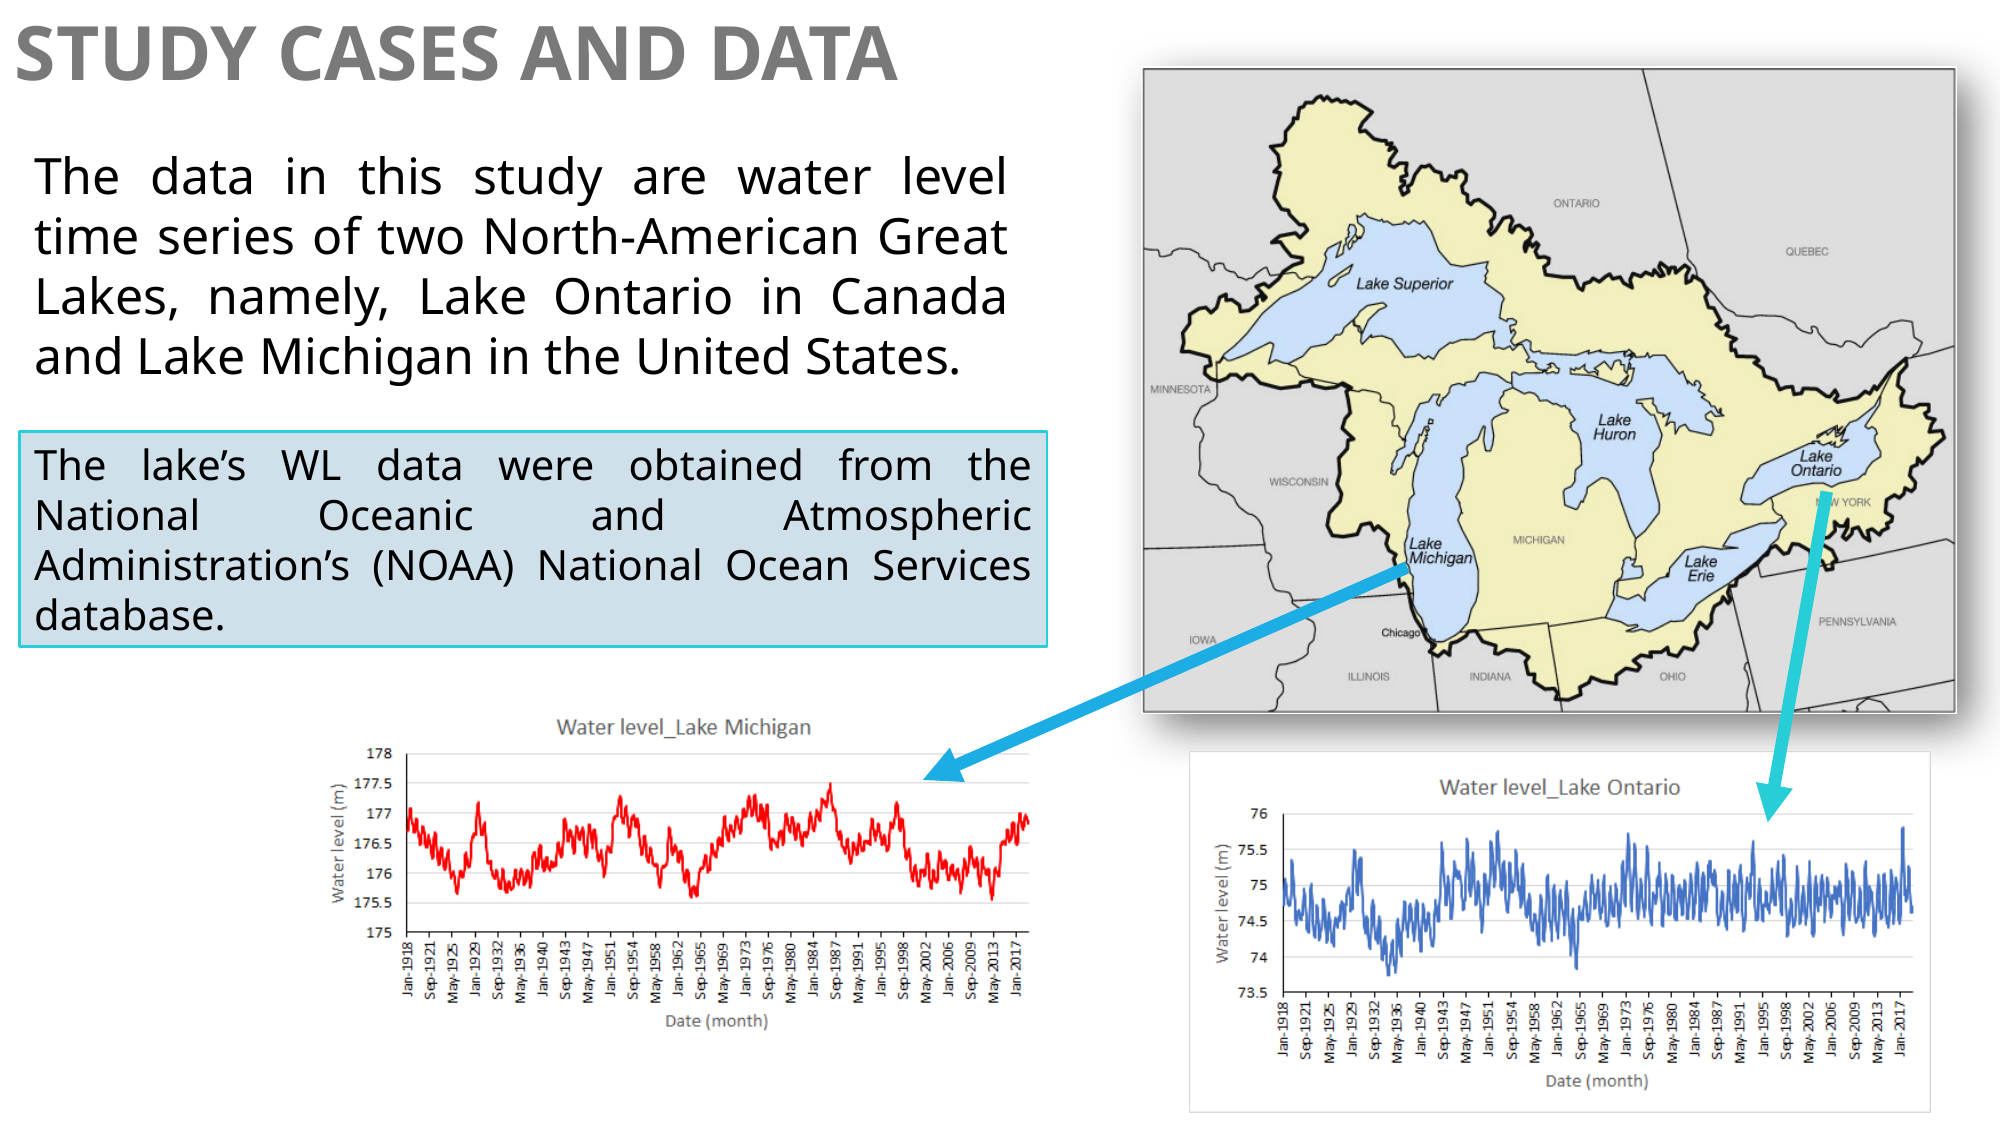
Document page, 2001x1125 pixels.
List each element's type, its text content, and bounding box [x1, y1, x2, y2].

picture [1188, 751, 1931, 1113]
text_box The lake’s WL data were obtained from the National Oceanic and Atmospheric Administration’s (NOAA) National Ocean Services database. [18, 430, 1048, 648]
text_box The data in this study are water level time series of two North-American Great Lakes, namely, Lake Ontario in Canada and Lake Michigan in the United States. [19, 137, 1024, 392]
picture [306, 692, 1048, 1053]
picture [1141, 66, 1957, 715]
text_box Study cases and data [0, 1, 2000, 101]
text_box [922, 566, 1408, 781]
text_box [1767, 491, 1828, 823]
